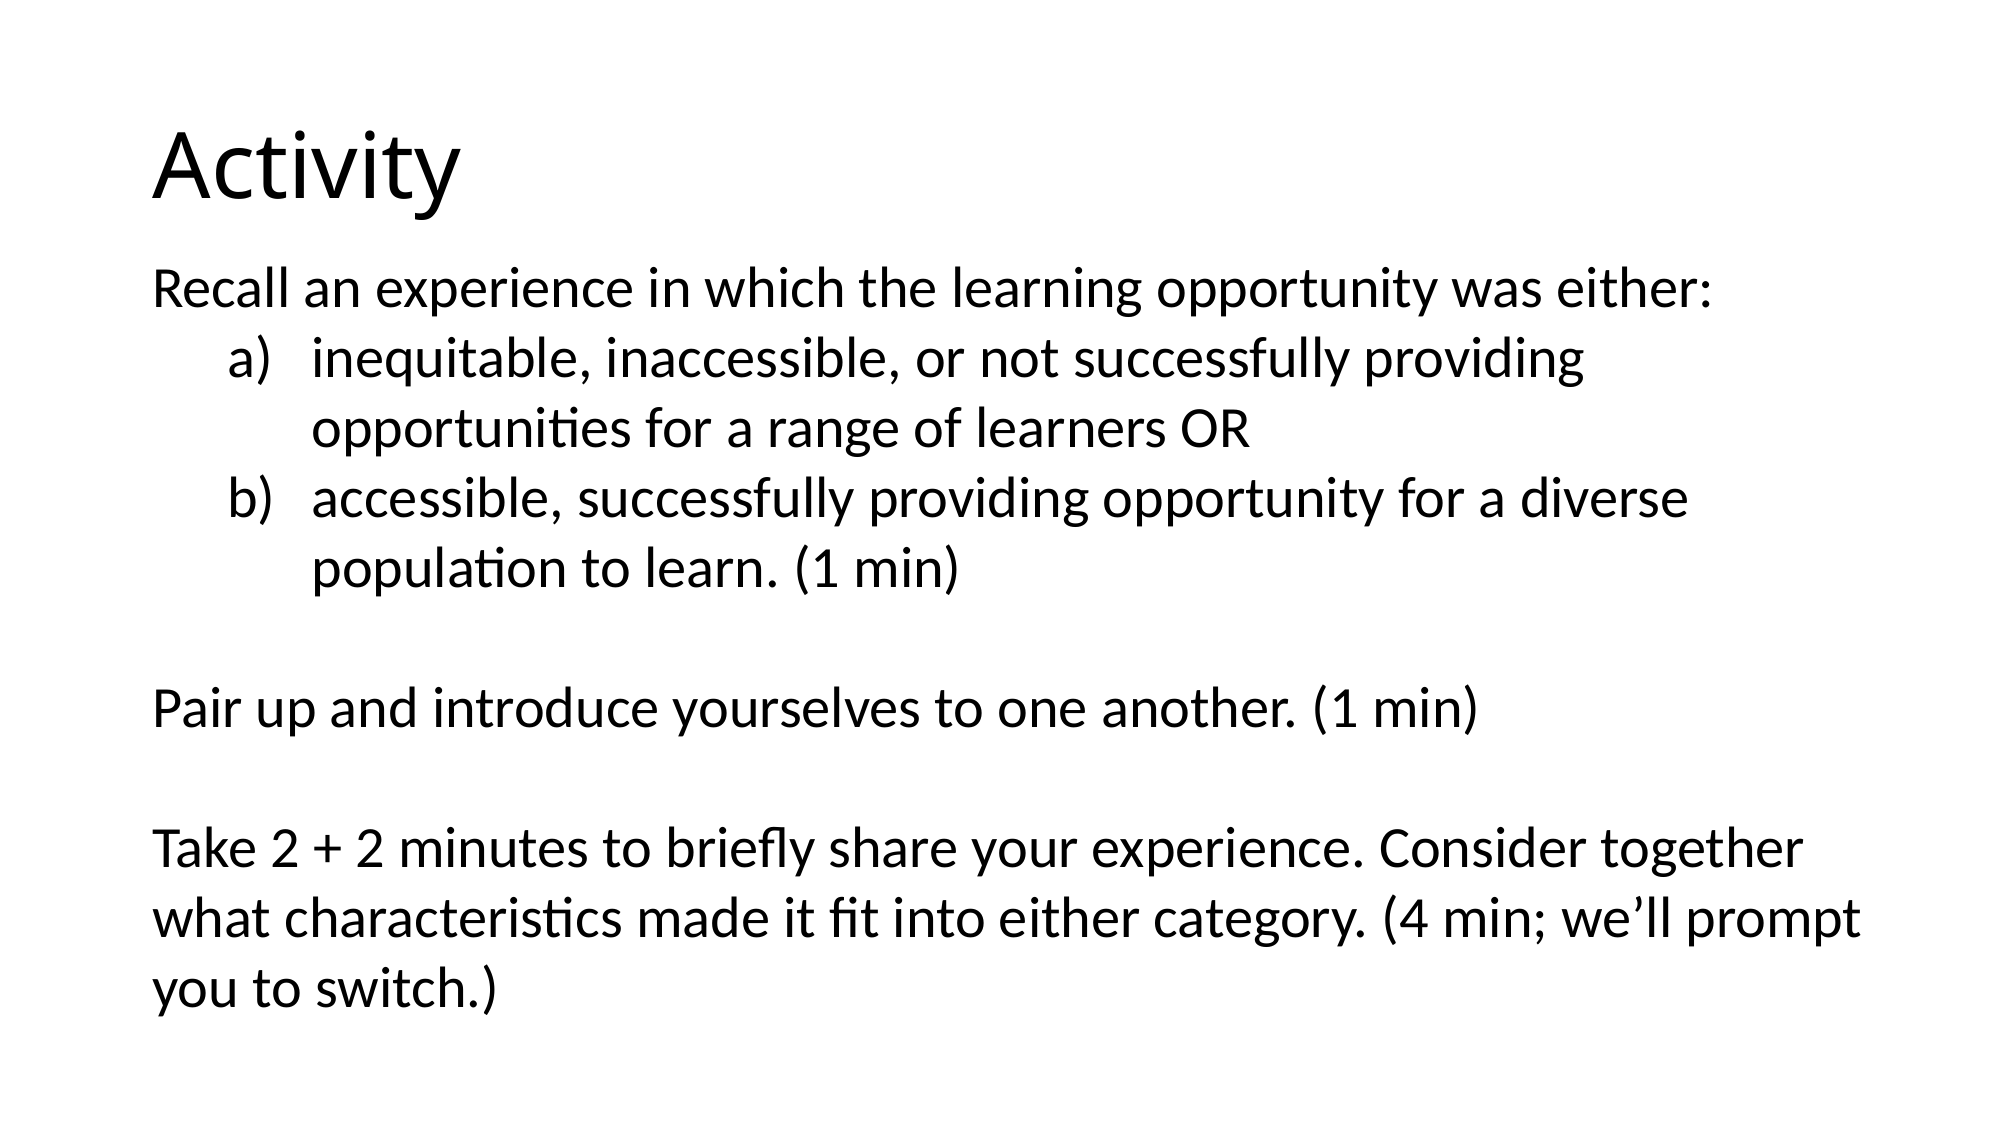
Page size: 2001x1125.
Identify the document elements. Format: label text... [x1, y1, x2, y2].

title Activity [137, 59, 1863, 242]
text_box Recall an experience in which the learning opportunity was either: inequitable, inaccessible, or not successfully providing opportunities for a range of learners OR accessible, successfully providing opportunity for a diverse population to learn. (1 min) Pair up and introduce yourselves to one another. (1 min) Take 2 + 2 minutes to briefly share your experience. Consider together what characteristics made it fit into either category. (4 min; we’ll prompt you to switch.) [137, 242, 1930, 1027]
